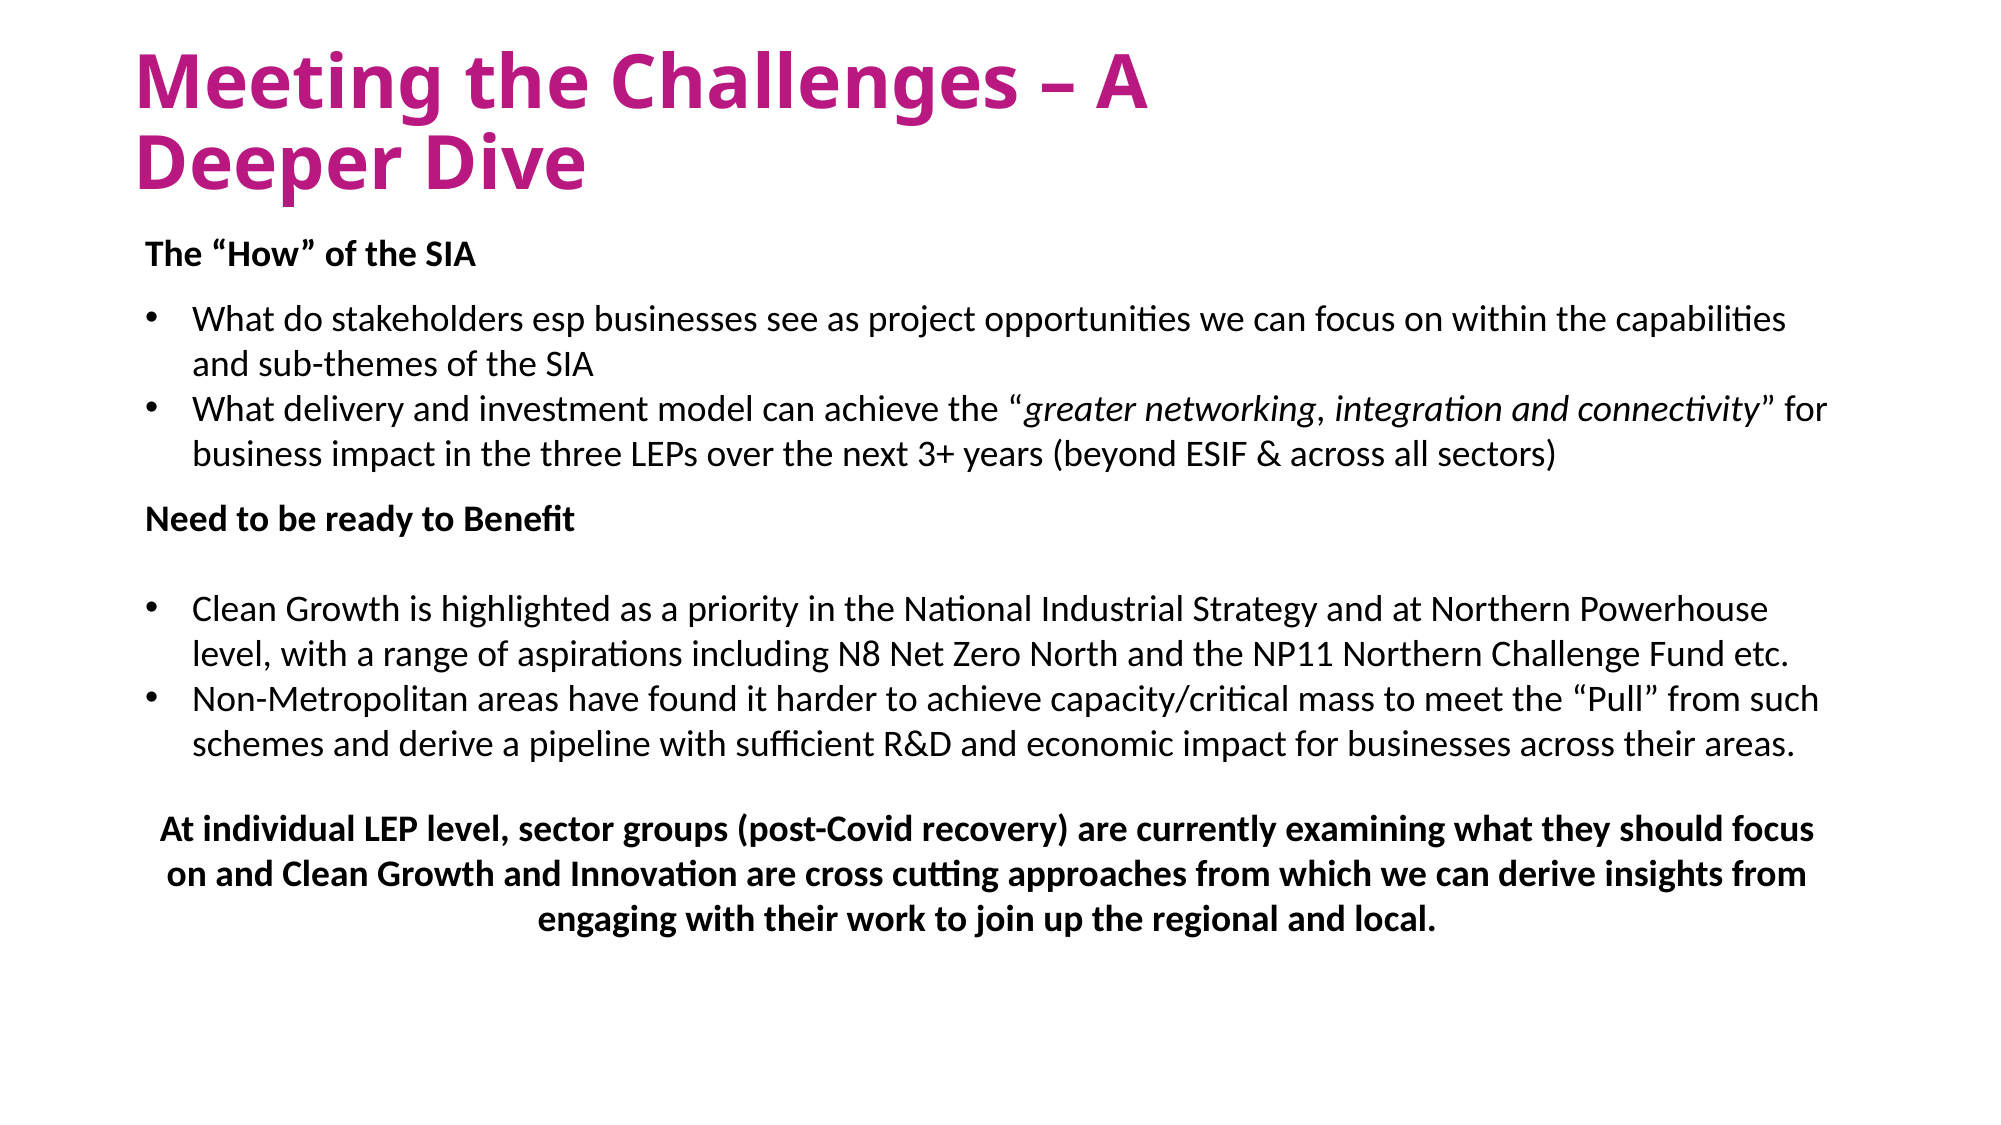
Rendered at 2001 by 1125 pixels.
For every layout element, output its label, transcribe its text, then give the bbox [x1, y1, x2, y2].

text_box The “How” of the SIA What do stakeholders esp businesses see as project opportunities we can focus on within the capabilities and sub-themes of the SIA What delivery and investment model can achieve the “greater networking, integration and connectivity” for business impact in the three LEPs over the next 3+ years (beyond ESIF & across all sectors) Need to be ready to Benefit Clean Growth is highlighted as a priority in the National Industrial Strategy and at Northern Powerhouse level, with a range of aspirations including N8 Net Zero North and the NP11 Northern Challenge Fund etc. Non-Metropolitan areas have found it harder to achieve capacity/critical mass to meet the “Pull” from such schemes and derive a pipeline with sufficient R&D and economic impact for businesses across their areas. At individual LEP level, sector groups (post-Covid recovery) are currently examining what they should focus on and Clean Growth and Innovation are cross cutting approaches from which we can derive insights from engaging with their work to join up the regional and local. [130, 221, 1846, 947]
text_box Meeting the Challenges – A Deeper Dive [118, 51, 1397, 199]
